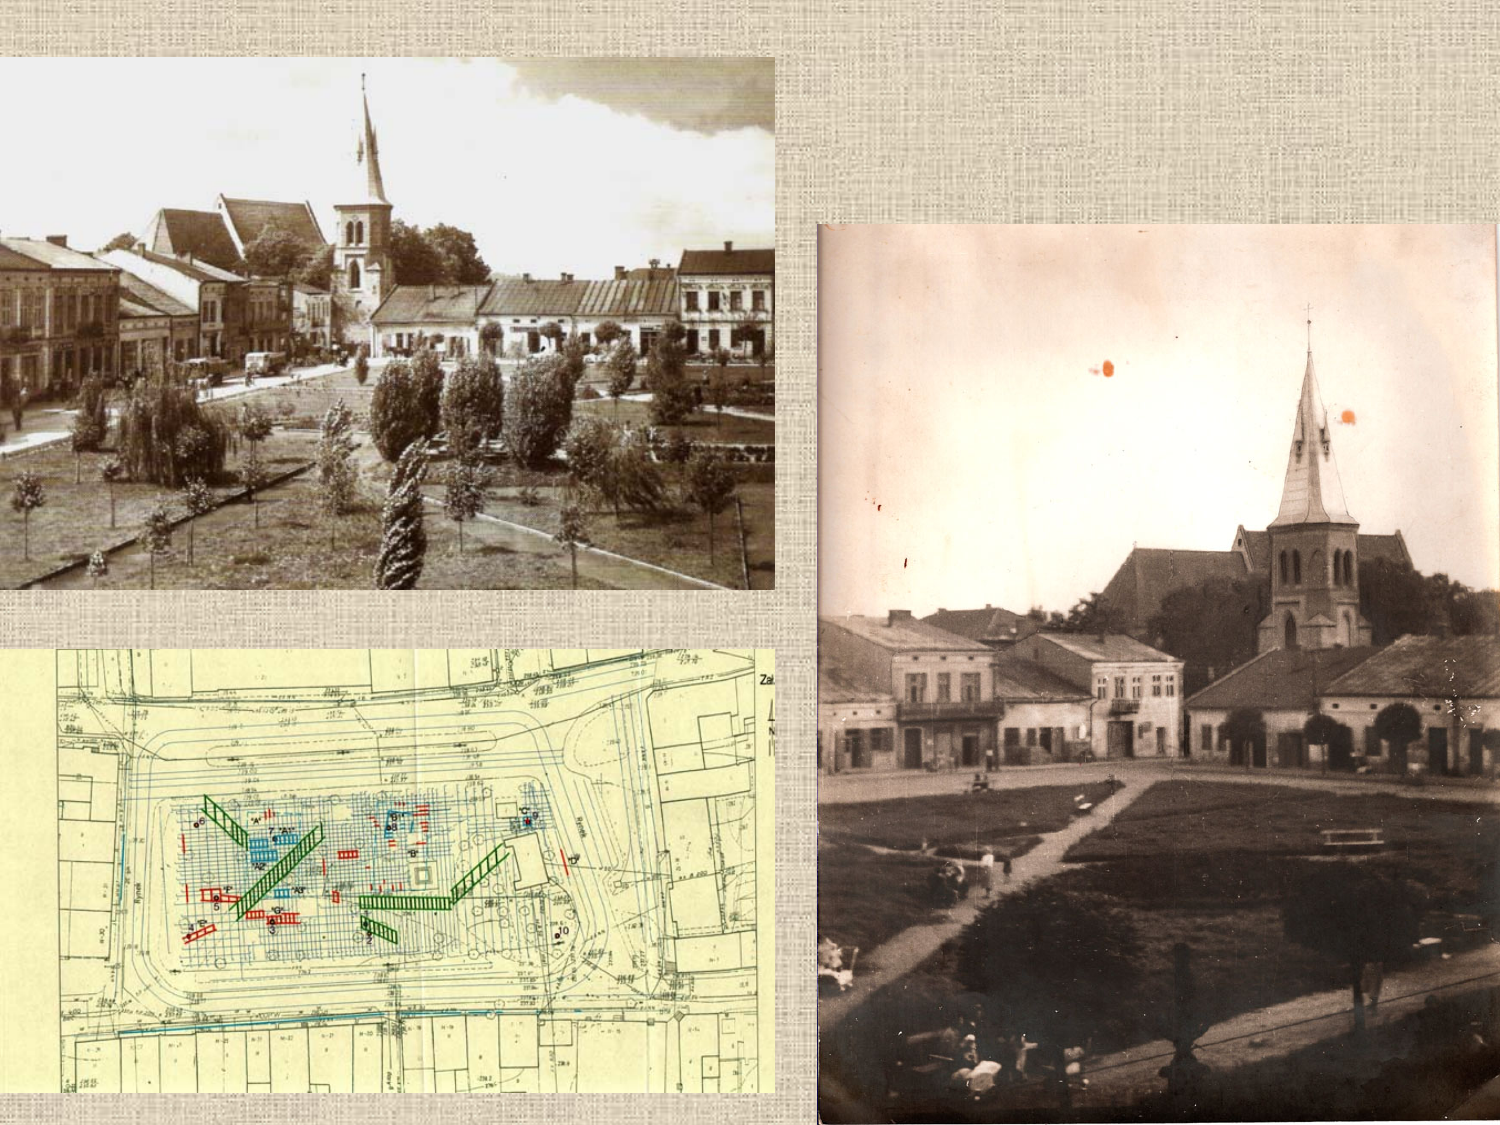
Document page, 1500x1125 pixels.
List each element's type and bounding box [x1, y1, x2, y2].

picture [0, 0, 1500, 1125]
list [0, 57, 776, 590]
